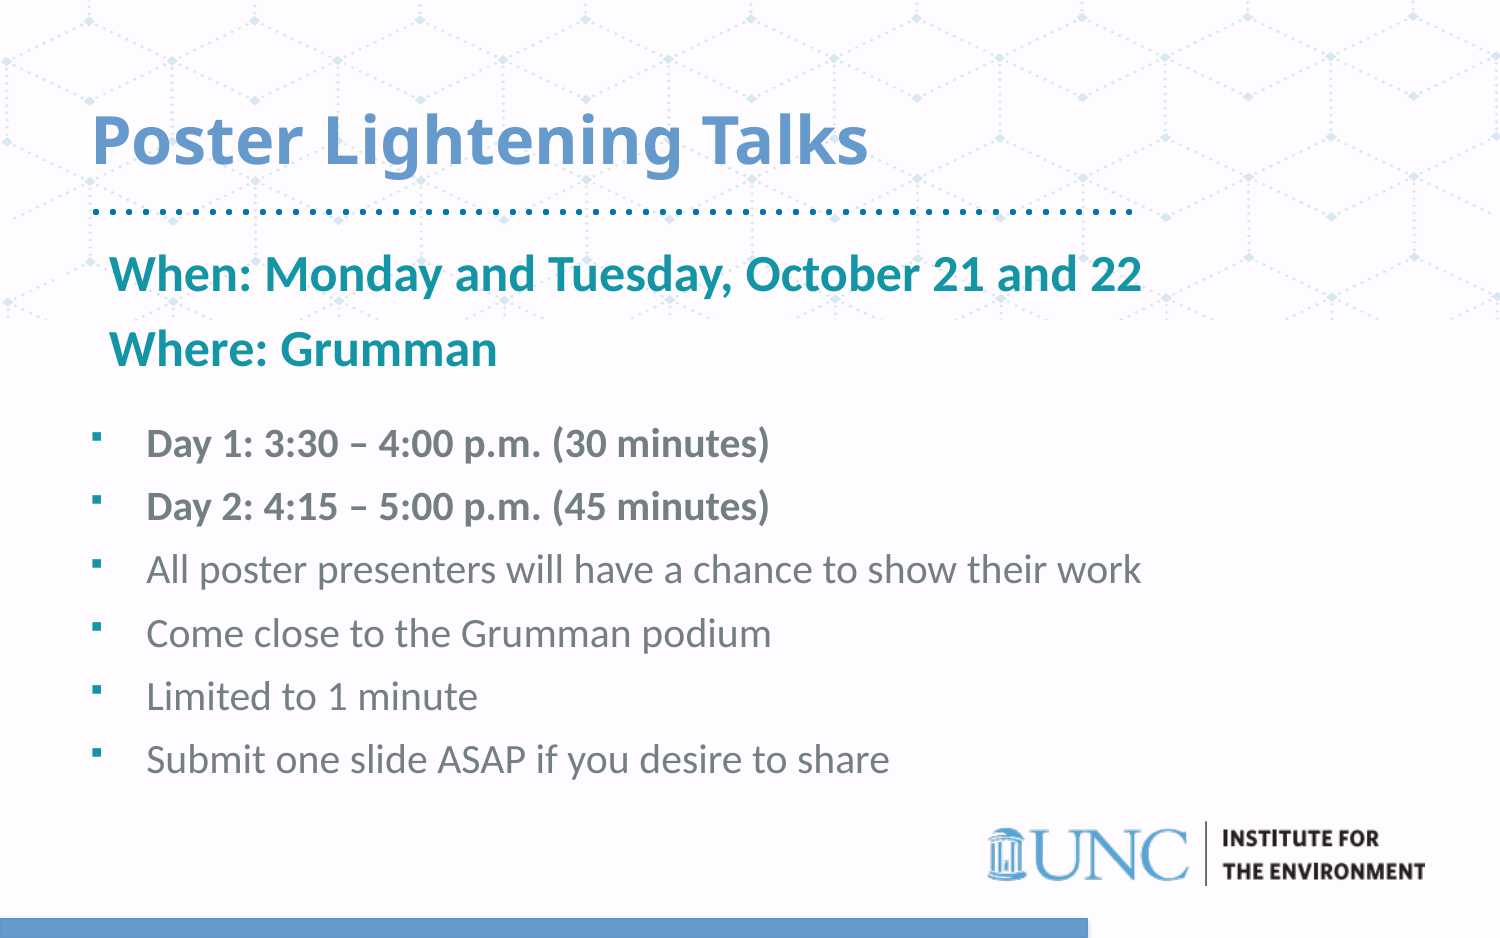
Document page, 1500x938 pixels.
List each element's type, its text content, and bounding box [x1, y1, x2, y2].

title Poster Lightening Talks [75, 37, 1355, 186]
list When: Monday and Tuesday, October 21 and 22 Where: Grumman [93, 226, 1313, 390]
list Day 1: 3:30 – 4:00 p.m. (30 minutes) Day 2: 4:15 – 5:00 p.m. (45 minutes) All poster presenters will have a chance to show their work Come close to the Grumman podium Limited to 1 minute Submit one slide ASAP if you desire to share [75, 408, 1423, 887]
picture [0, 0, 1500, 320]
